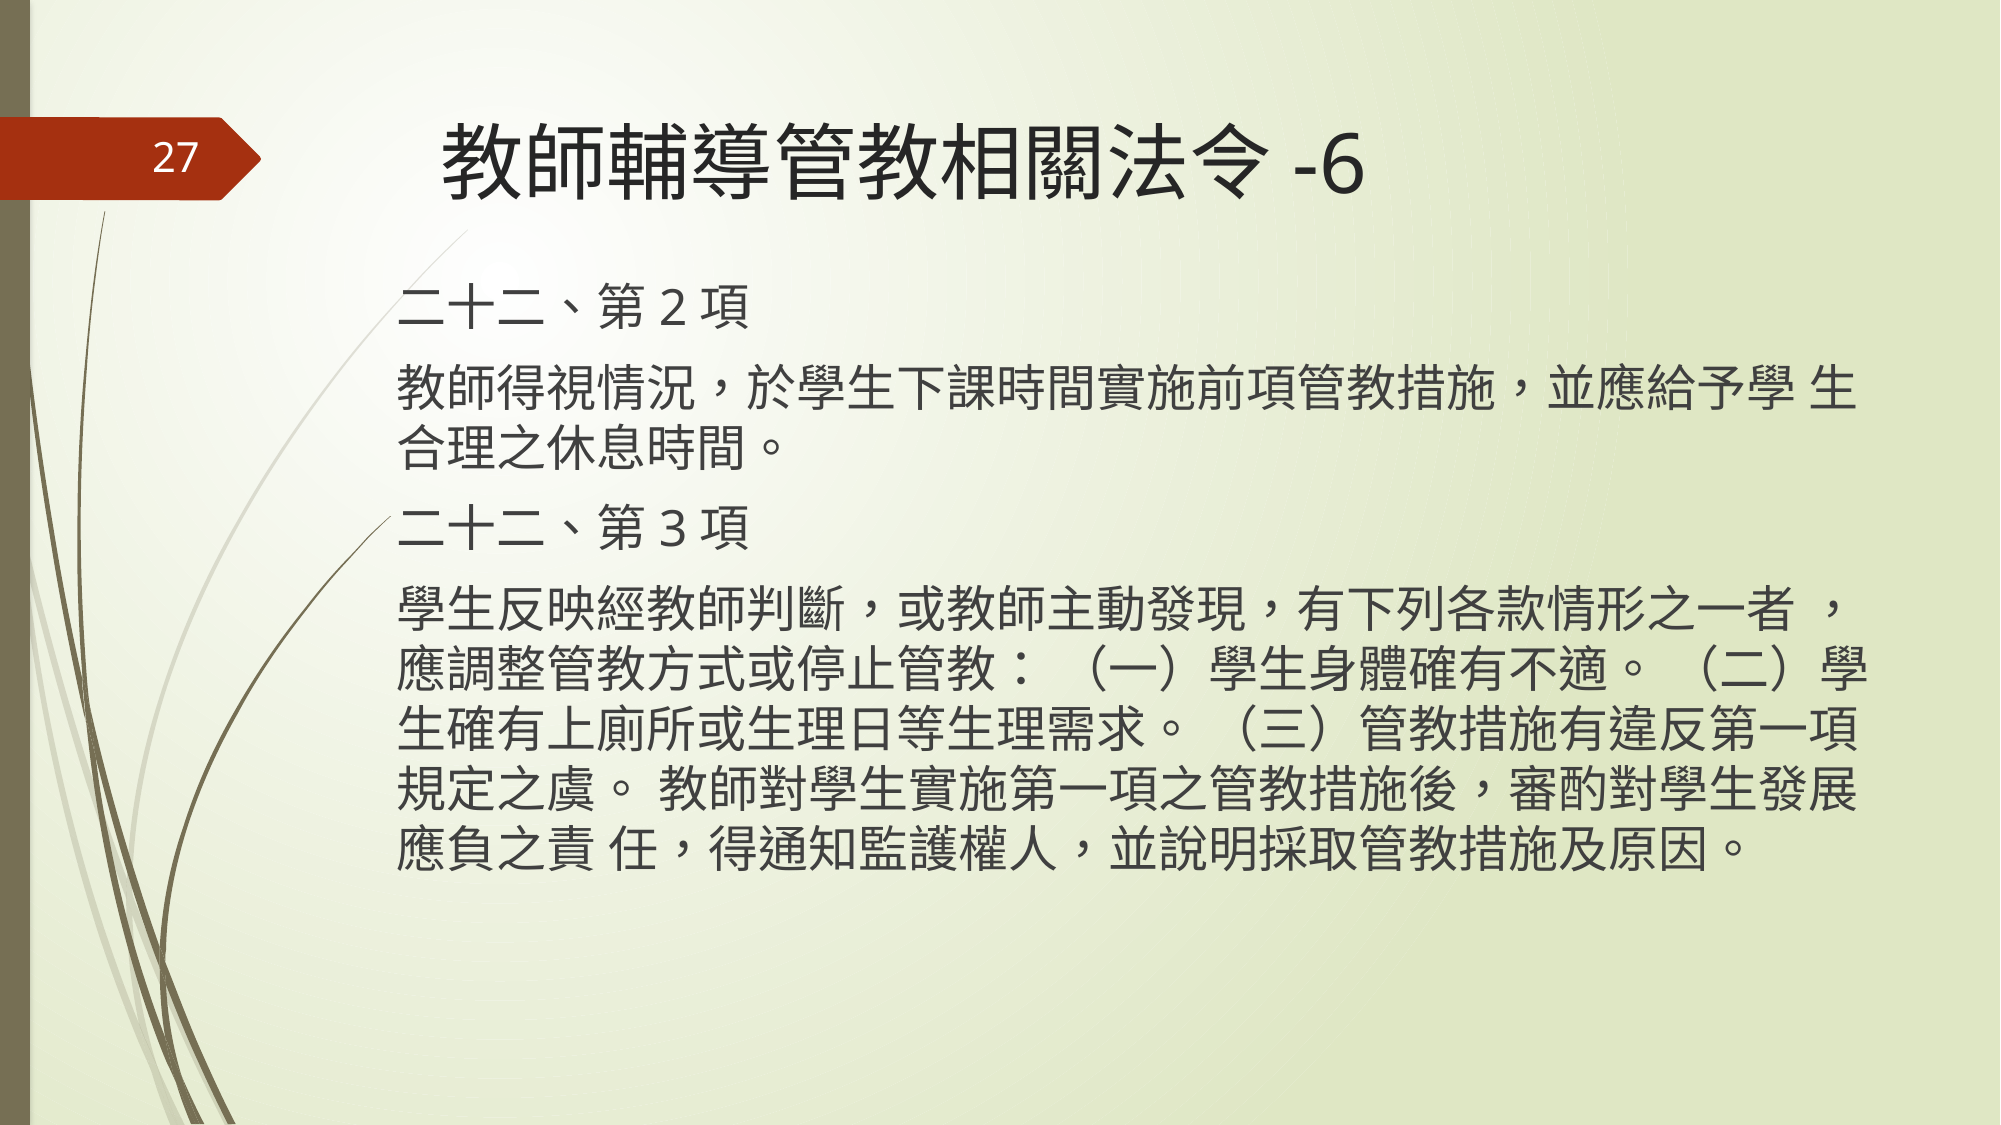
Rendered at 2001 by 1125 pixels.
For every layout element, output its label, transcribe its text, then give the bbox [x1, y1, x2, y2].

title 教師輔導管教相關法令-6 [425, 102, 1888, 267]
list 二十二、第2項 教師得視情況，於學生下課時間實施前項管教措施，並應給予學 生合理之休息時間。 二十二、第3項 學生反映經教師判斷，或教師主動發現，有下列各款情形之一者 ，應調整管教方式或停止管教： （一）學生身體確有不適。 （二）學生確有上廁所或生理日等生理需求。 （三）管教措施有違反第一項規定之虞。 教師對學生實施第一項之管教措施後，審酌對學生發展應負之責 任，得通知監護權人，並說明採取管教措施及原因。 [381, 267, 1888, 970]
slide_number 27 [87, 129, 216, 190]
